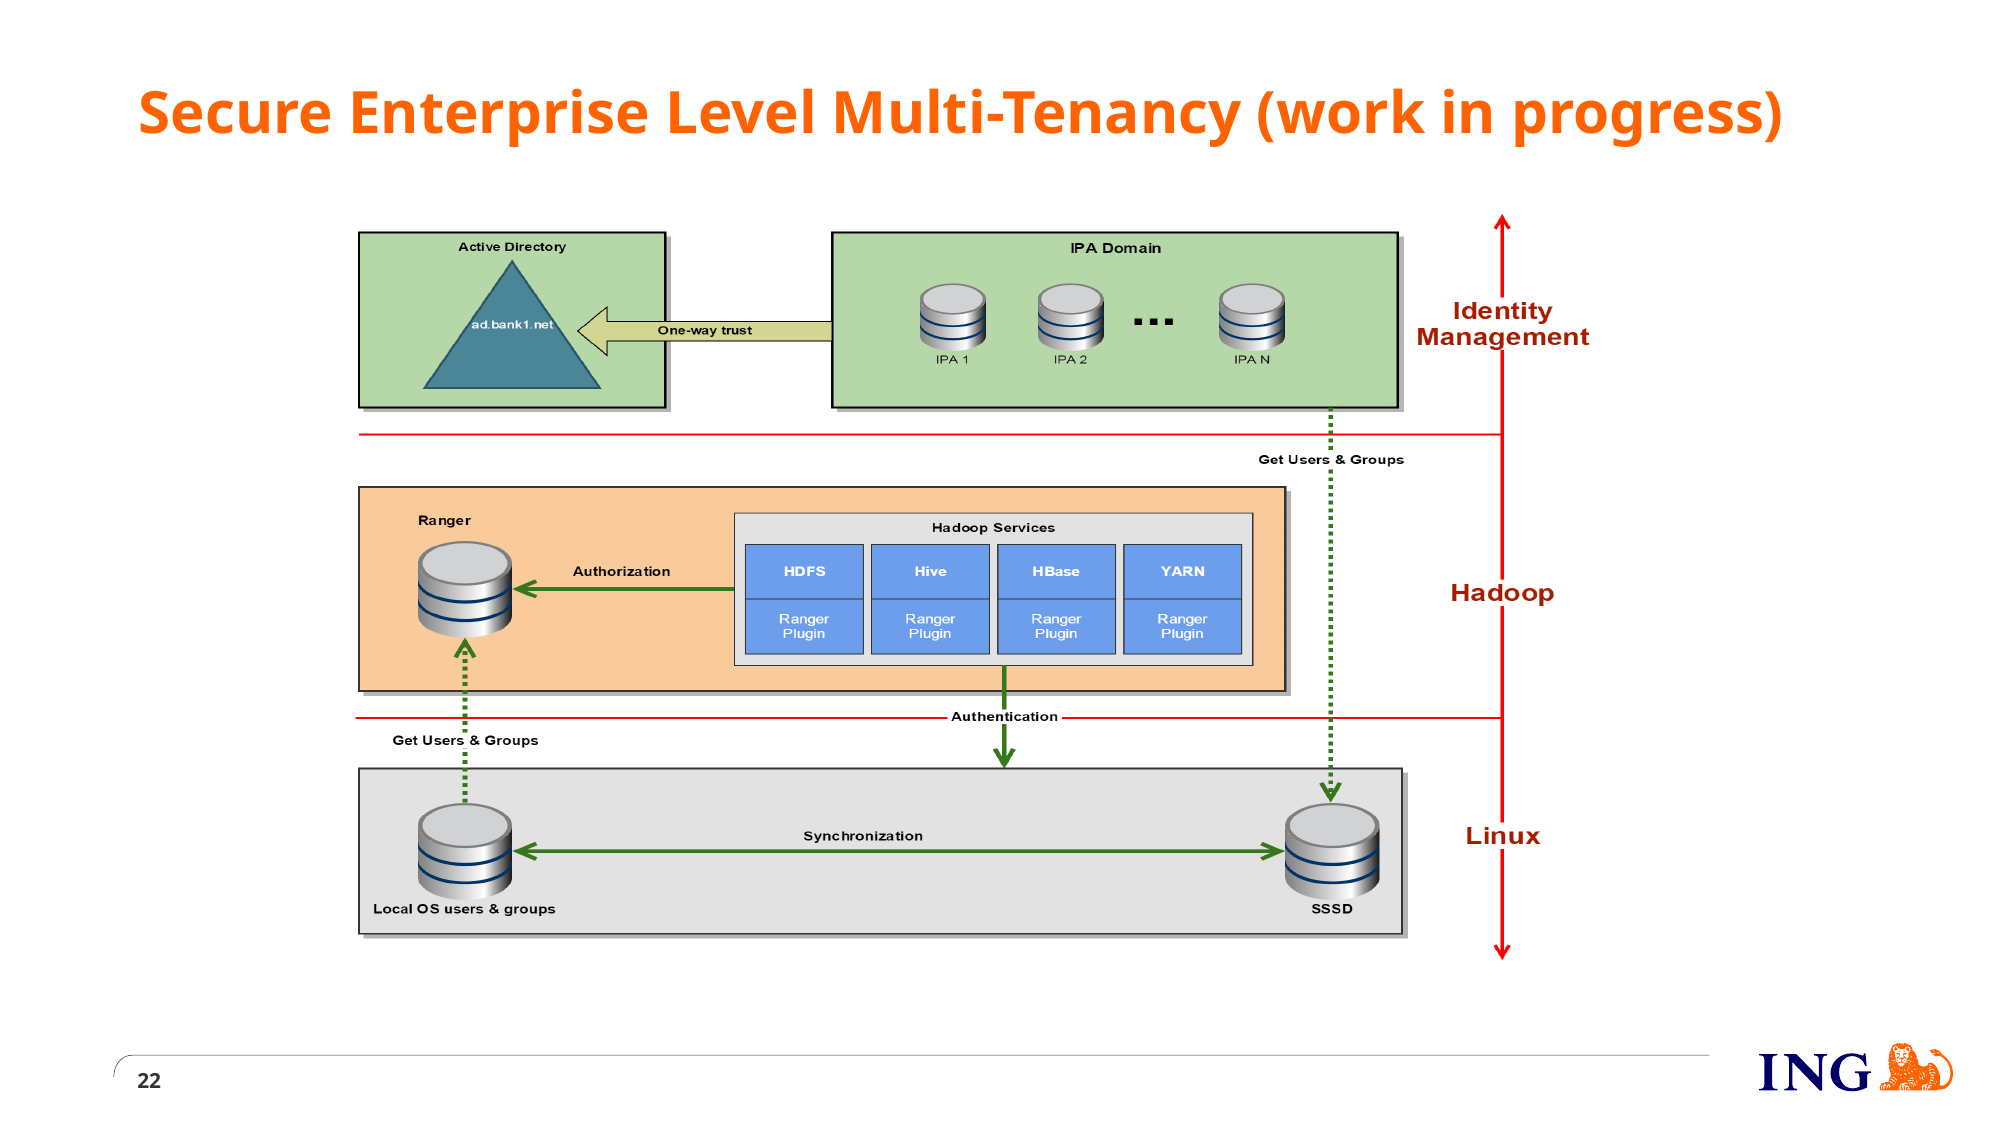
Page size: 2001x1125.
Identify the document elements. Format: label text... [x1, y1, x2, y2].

slide_number 22 [137, 1066, 219, 1097]
title Secure Enterprise Level Multi-Tenancy (work in progress) [138, 46, 1860, 187]
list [338, 209, 1615, 1018]
